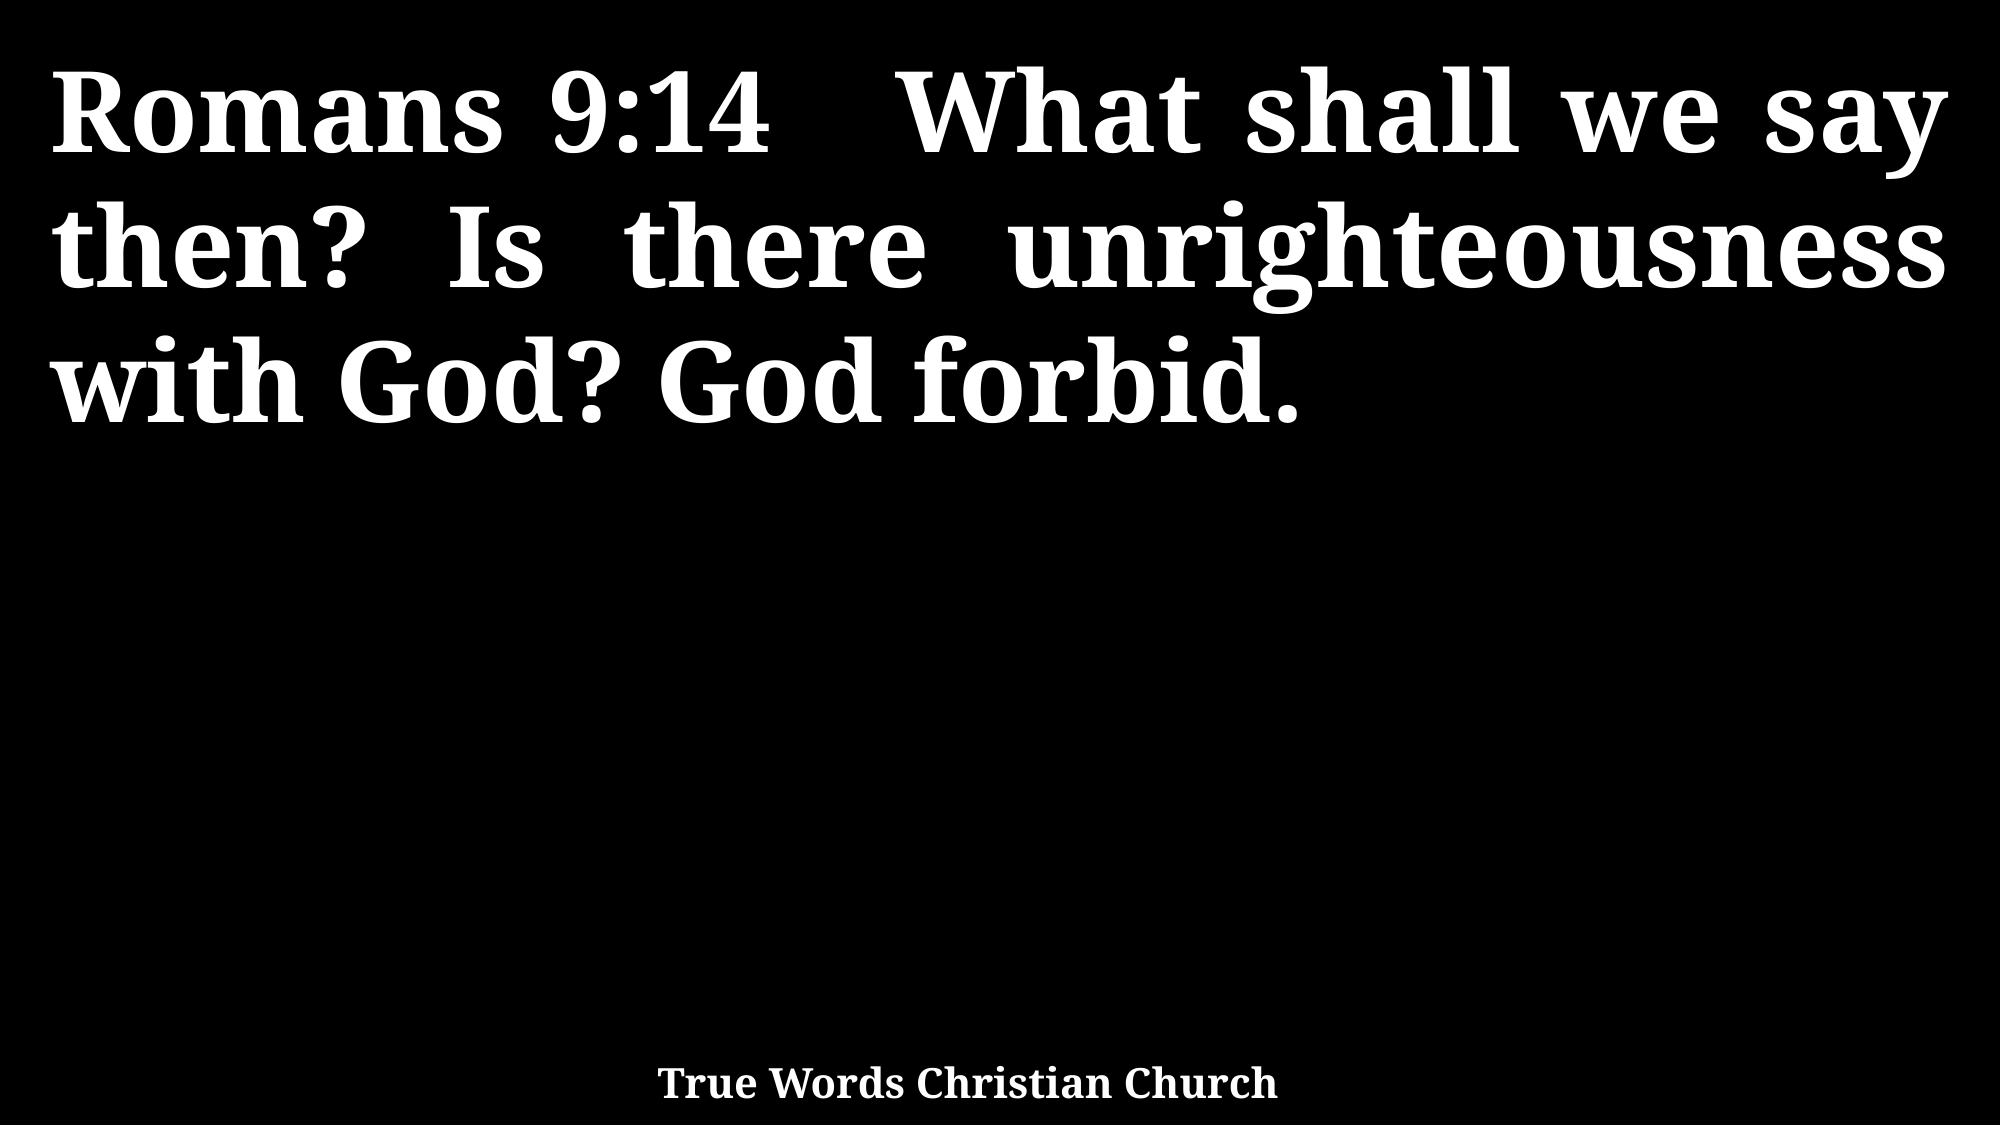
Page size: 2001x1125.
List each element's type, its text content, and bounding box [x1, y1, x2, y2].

text_box Romans 9:14 What shall we say then? Is there unrighteousness with God? God forbid. [35, 32, 1965, 452]
text_box True Words Christian Church [642, 1049, 1294, 1114]
